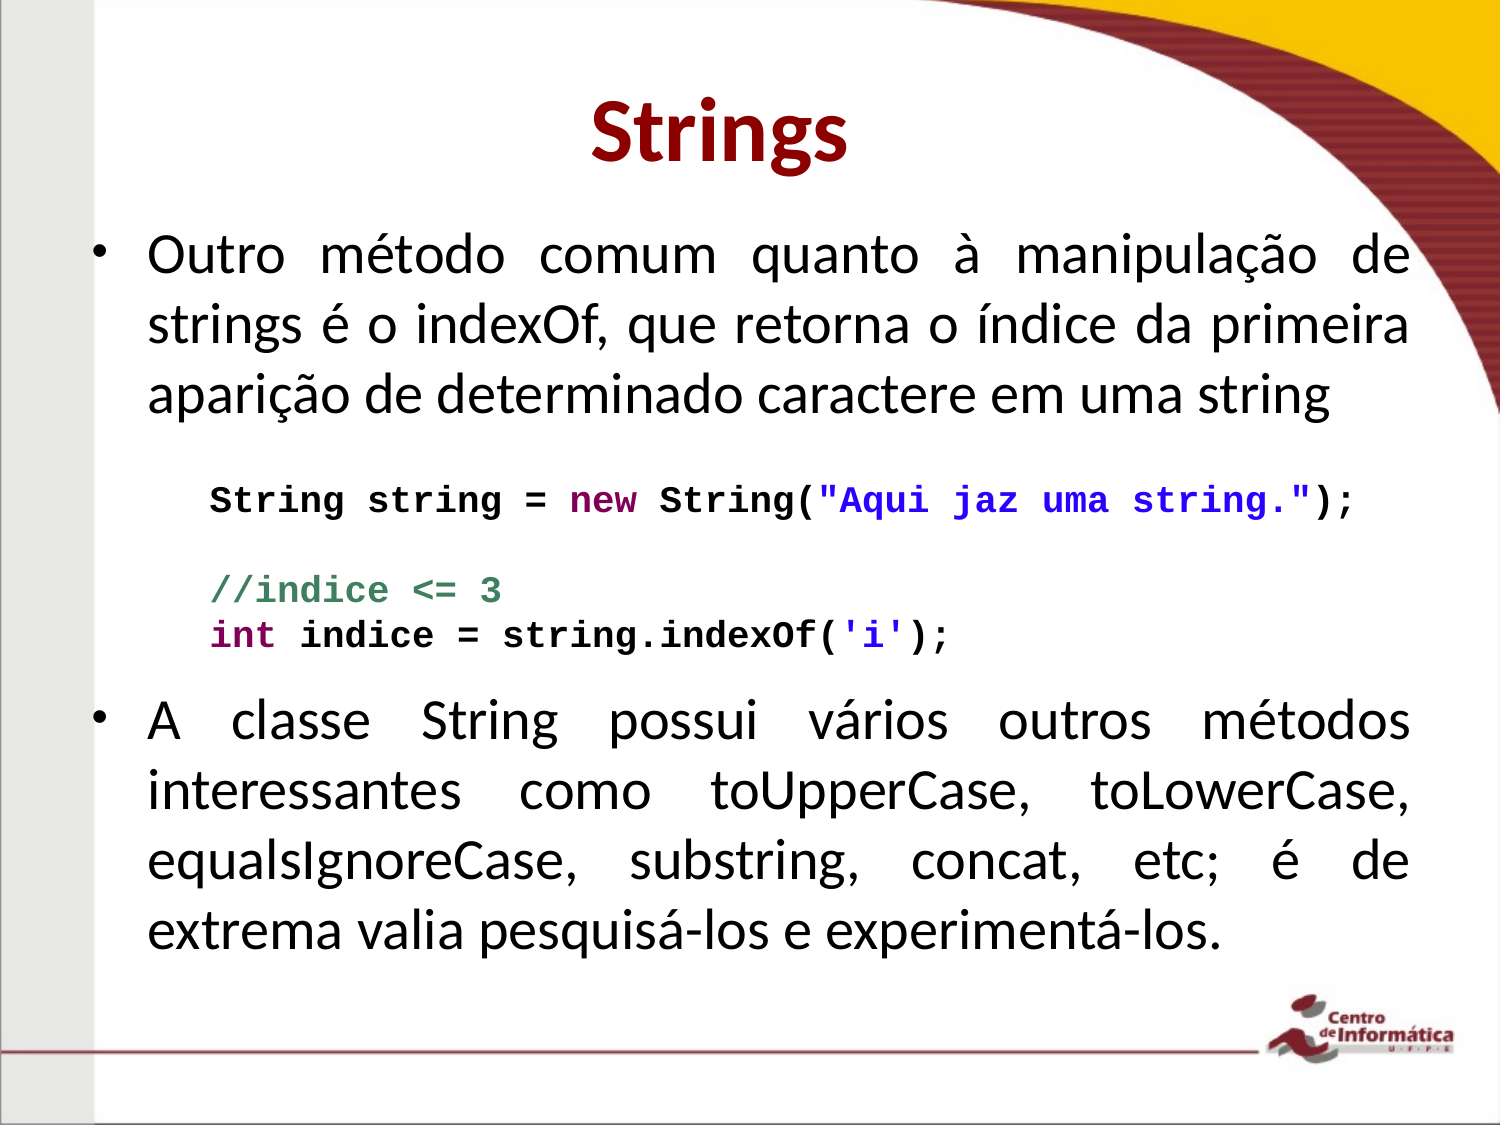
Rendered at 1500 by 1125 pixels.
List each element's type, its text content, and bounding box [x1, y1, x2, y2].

title Strings [122, 31, 1317, 208]
list Outro método comum quanto à manipulação de strings é o indexOf, que retorna o índice da primeira aparição de determinado caractere em uma string A classe String possui vários outros métodos interessantes como toUpperCase, toLowerCase, equalsIgnoreCase, substring, concat, etc; é de extrema valia pesquisá-los e experimentá-los. [76, 208, 1427, 1005]
picture [0, 0, 1500, 1125]
text_box String string = new String("Aqui jaz uma string."); //indice <= 3 int indice = string.indexOf('i'); [194, 467, 1488, 663]
